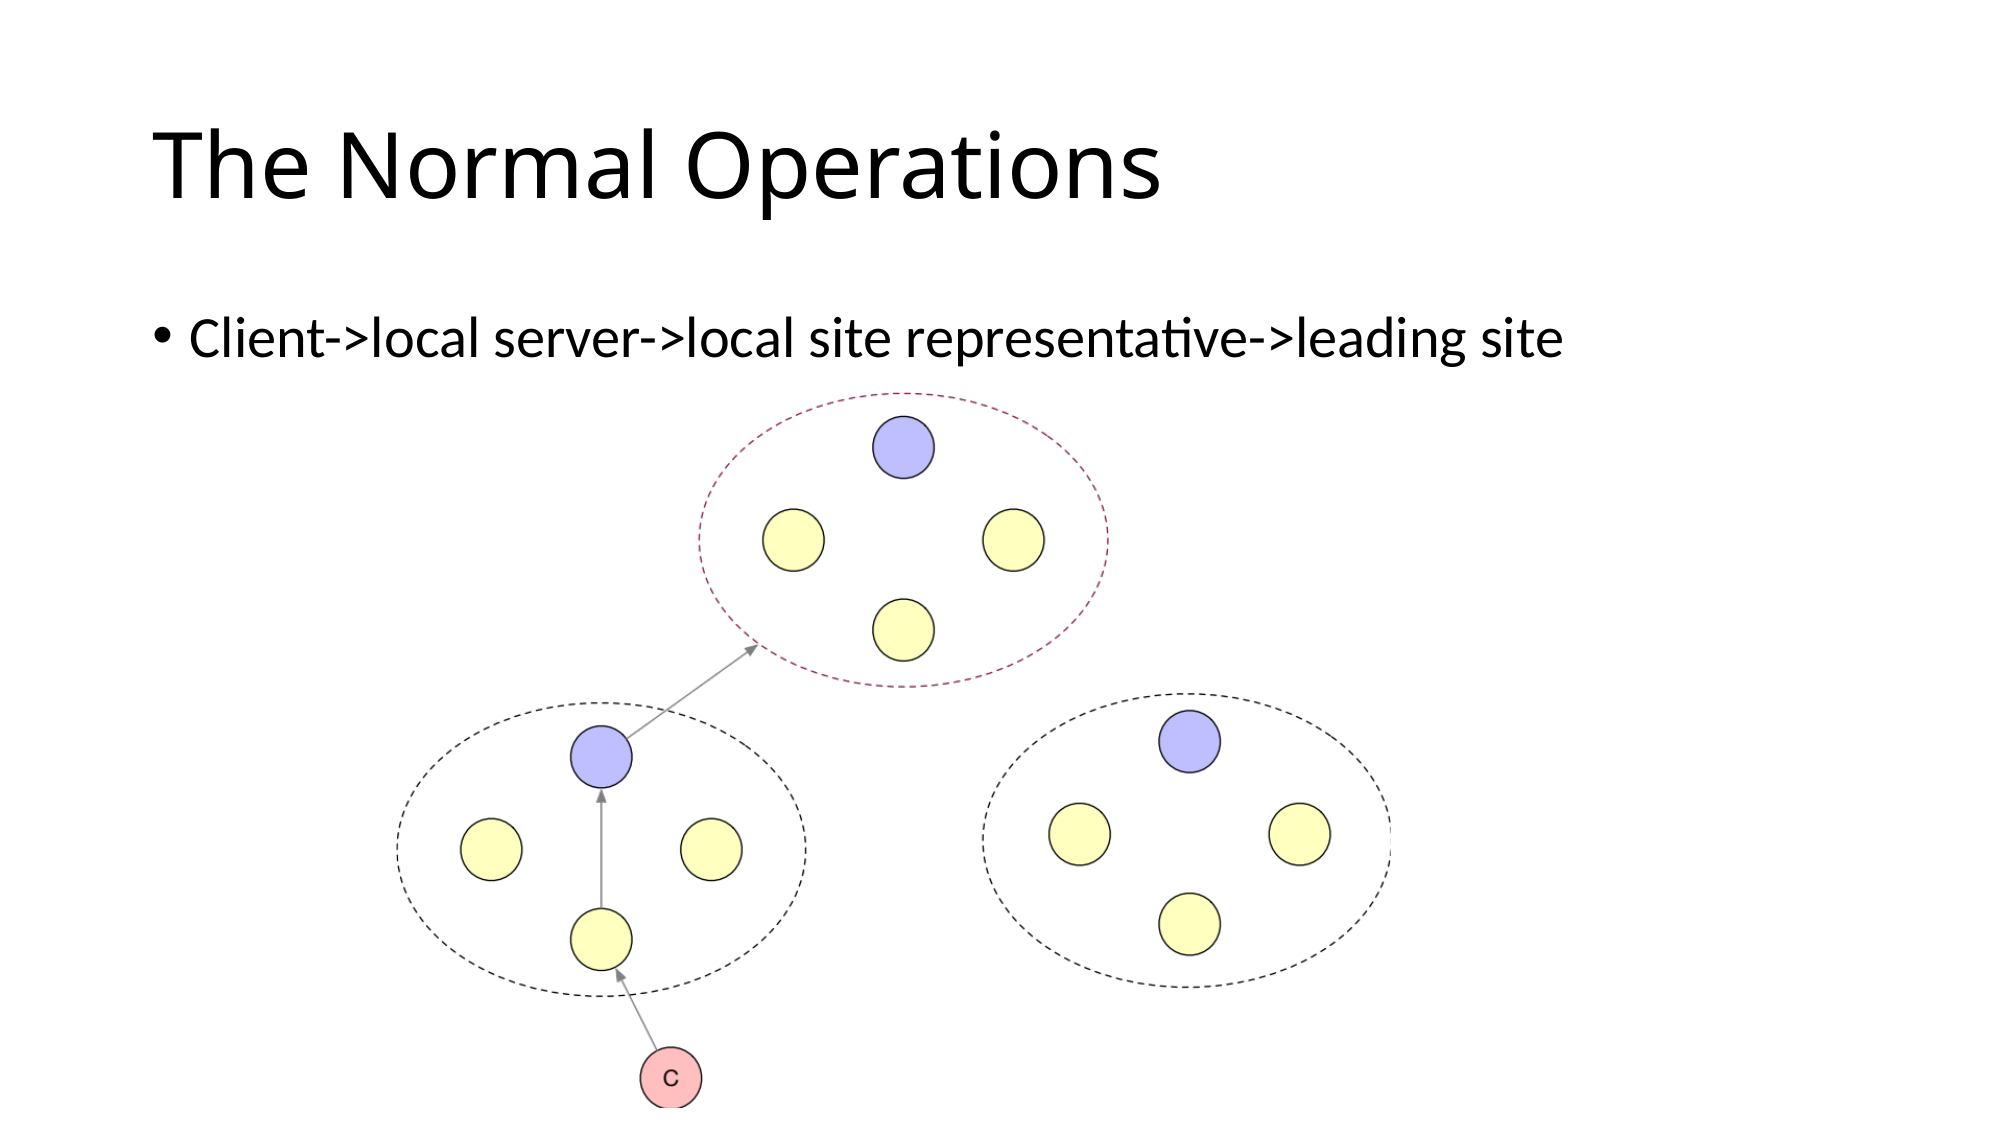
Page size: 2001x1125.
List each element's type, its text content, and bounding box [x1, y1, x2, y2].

title The Normal Operations [137, 59, 1863, 278]
list Client->local server->local site representative->leading site [137, 299, 1863, 1014]
picture [396, 392, 1391, 1108]
